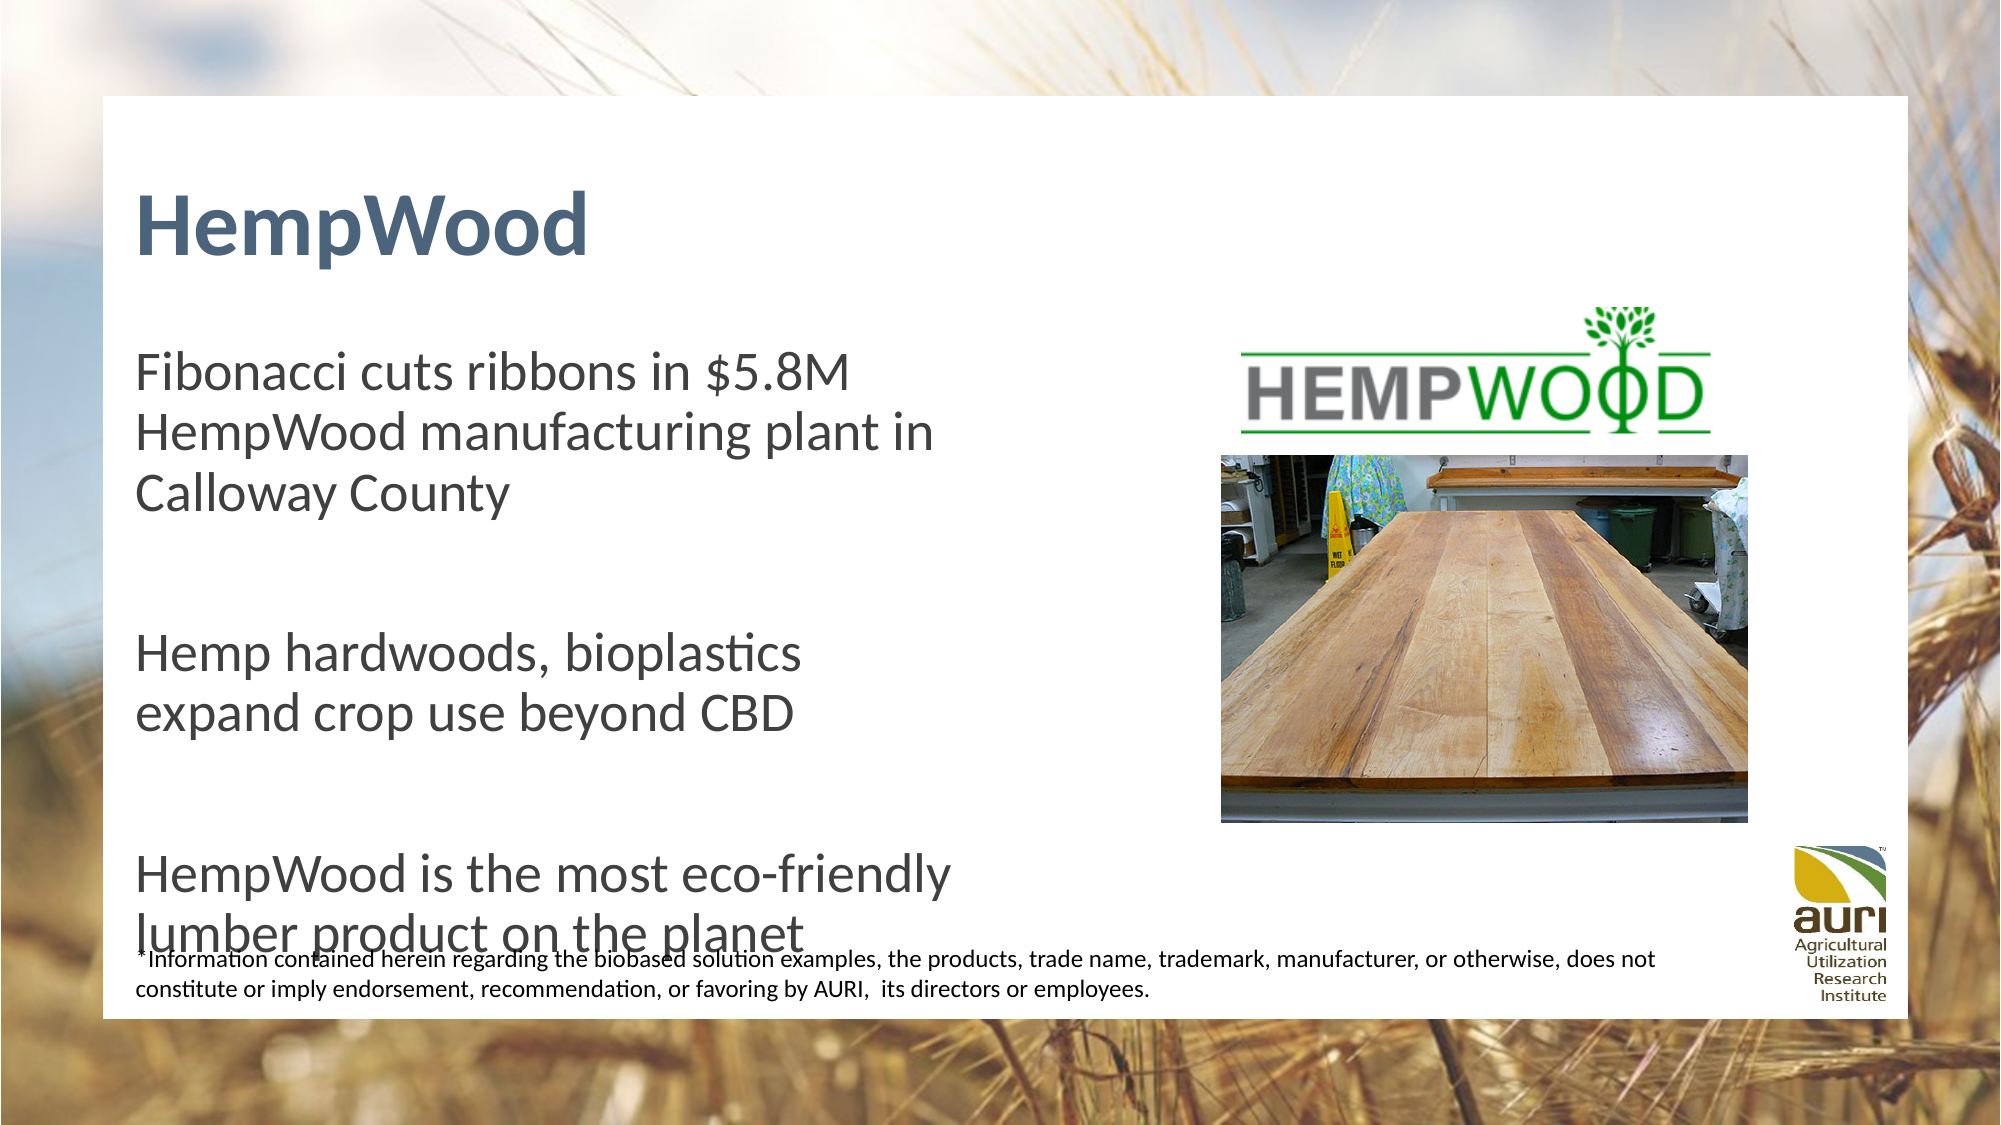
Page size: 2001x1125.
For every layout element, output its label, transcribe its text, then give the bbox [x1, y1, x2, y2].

title HempWood [120, 117, 1886, 335]
text_box *Information contained herein regarding the biobased solution examples, the products, trade name, trademark, manufacturer, or otherwise, does not constitute or imply endorsement, recommendation, or favoring by AURI, its directors or employees. [120, 935, 1720, 1011]
picture [1, 0, 2000, 1125]
list Fibonacci cuts ribbons in $5.8M HempWood manufacturing plant in Calloway County Hemp hardwoods, bioplastics expand crop use beyond CBD HempWood is the most eco-friendly lumber product on the planet [120, 334, 988, 935]
